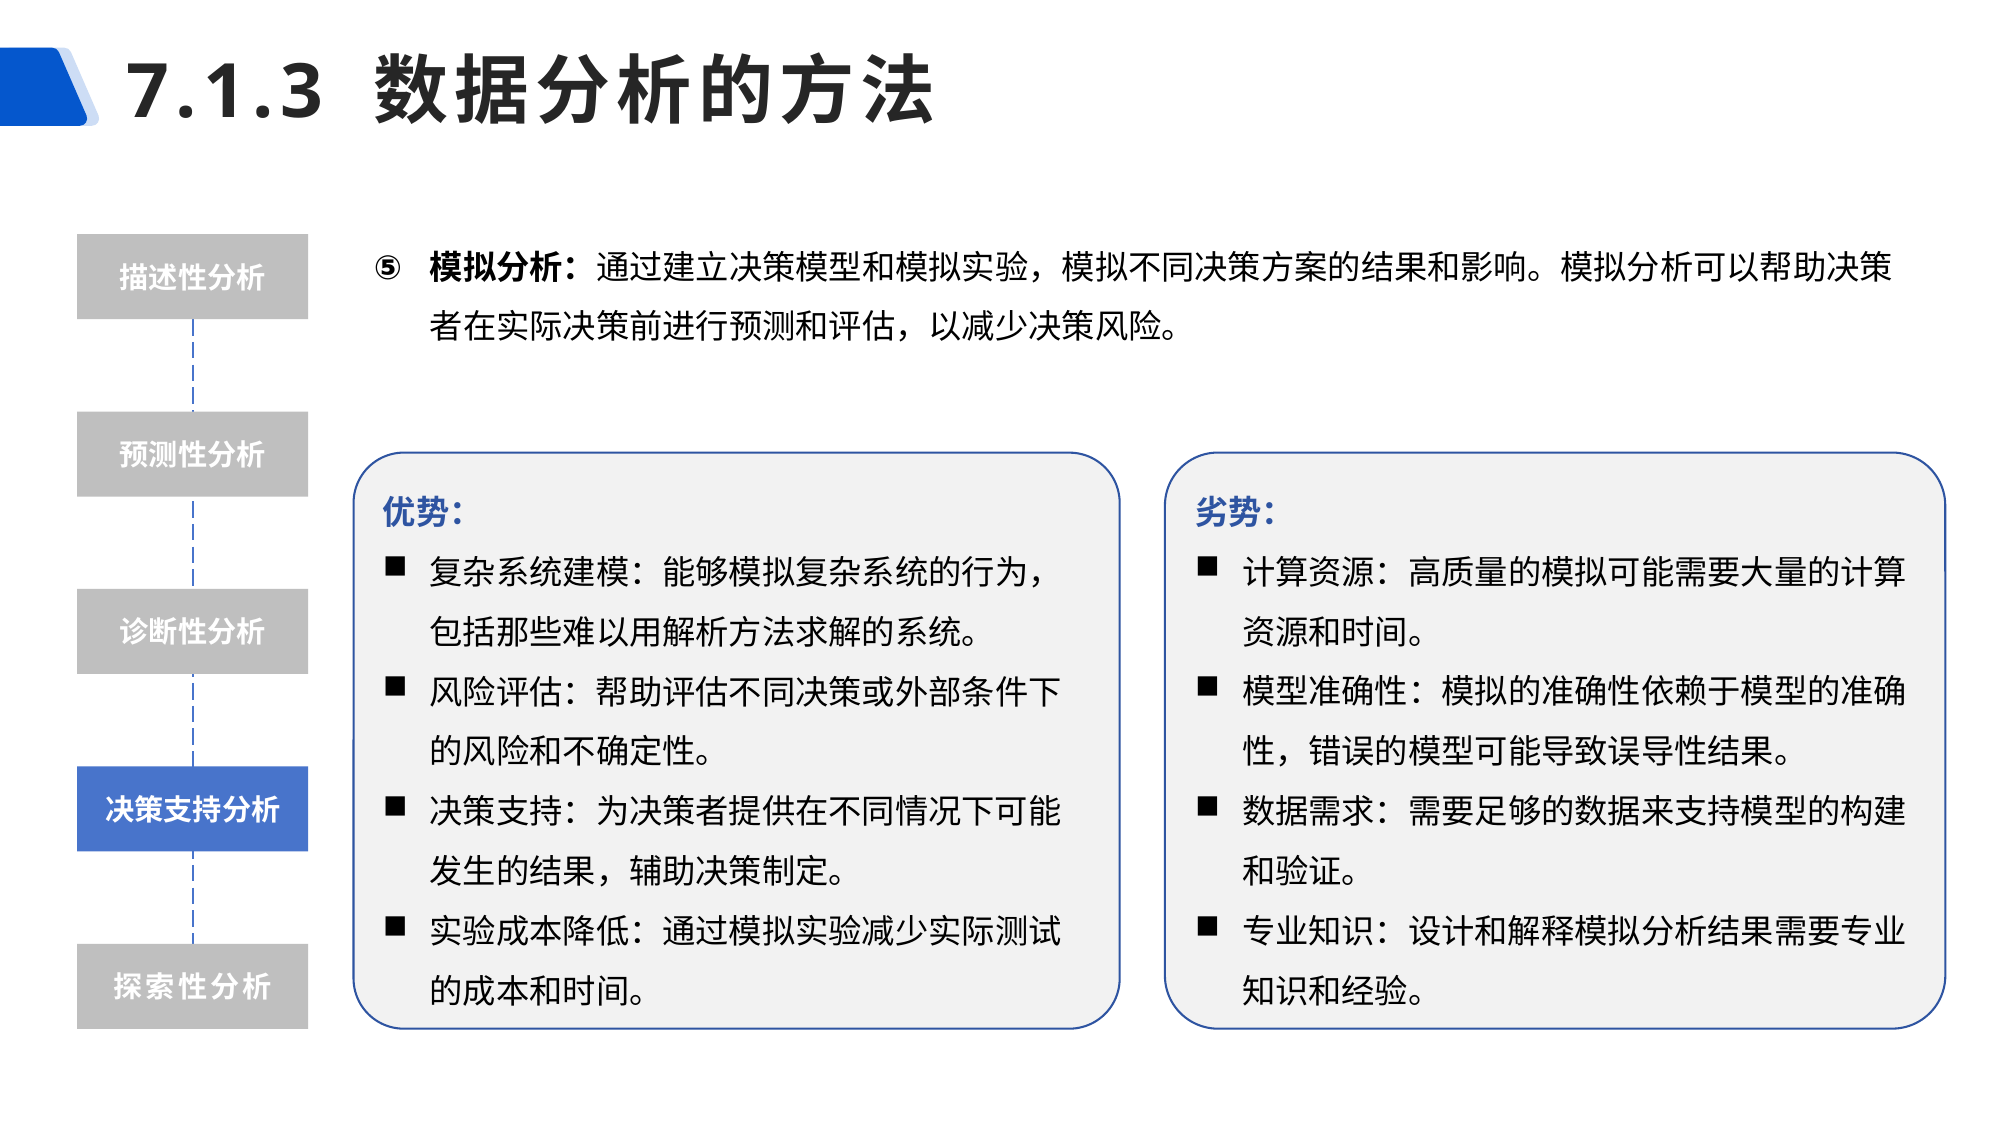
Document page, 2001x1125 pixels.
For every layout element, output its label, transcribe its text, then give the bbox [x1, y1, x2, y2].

text_box 探索性分析 [76, 943, 309, 1030]
text_box 预测性分析 [77, 411, 192, 497]
text_box 描述性分析 [77, 234, 309, 320]
text_box 决策支持分析 [194, 766, 309, 852]
text_box 劣势： 计算资源：高质量的模拟可能需要大量的计算资源和时间。 模型准确性：模拟的准确性依赖于模型的准确性，错误的模型可能导致误导性结果。 数据需求：需要足够的数据来支持模型的构建和验证。 专业知识：设计和解释模拟分析结果需要专业知识和经验。 [1163, 451, 1947, 1030]
text_box 诊断性分析 [194, 588, 309, 674]
text_box 模拟分析：通过建立决策模型和模拟实验，模拟不同决策方案的结果和影响。模拟分析可以帮助决策者在实际决策前进行预测和评估，以减少决策风险。 [353, 205, 1914, 366]
text_box 优势： 复杂系统建模：能够模拟复杂系统的行为，包括那些难以用解析方法求解的系统。 风险评估：帮助评估不同决策或外部条件下的风险和不确定性。 决策支持：为决策者提供在不同情况下可能发生的结果，辅助决策制定。 实验成本降低：通过模拟实验减少实际测试的成本和时间。 [352, 451, 1121, 1030]
text_box 决策支持分析 [77, 766, 192, 852]
text_box 诊断性分析 [77, 588, 192, 674]
title 7.1.3 数据分析的方法 [111, 12, 2000, 163]
text_box 预测性分析 [194, 411, 309, 497]
